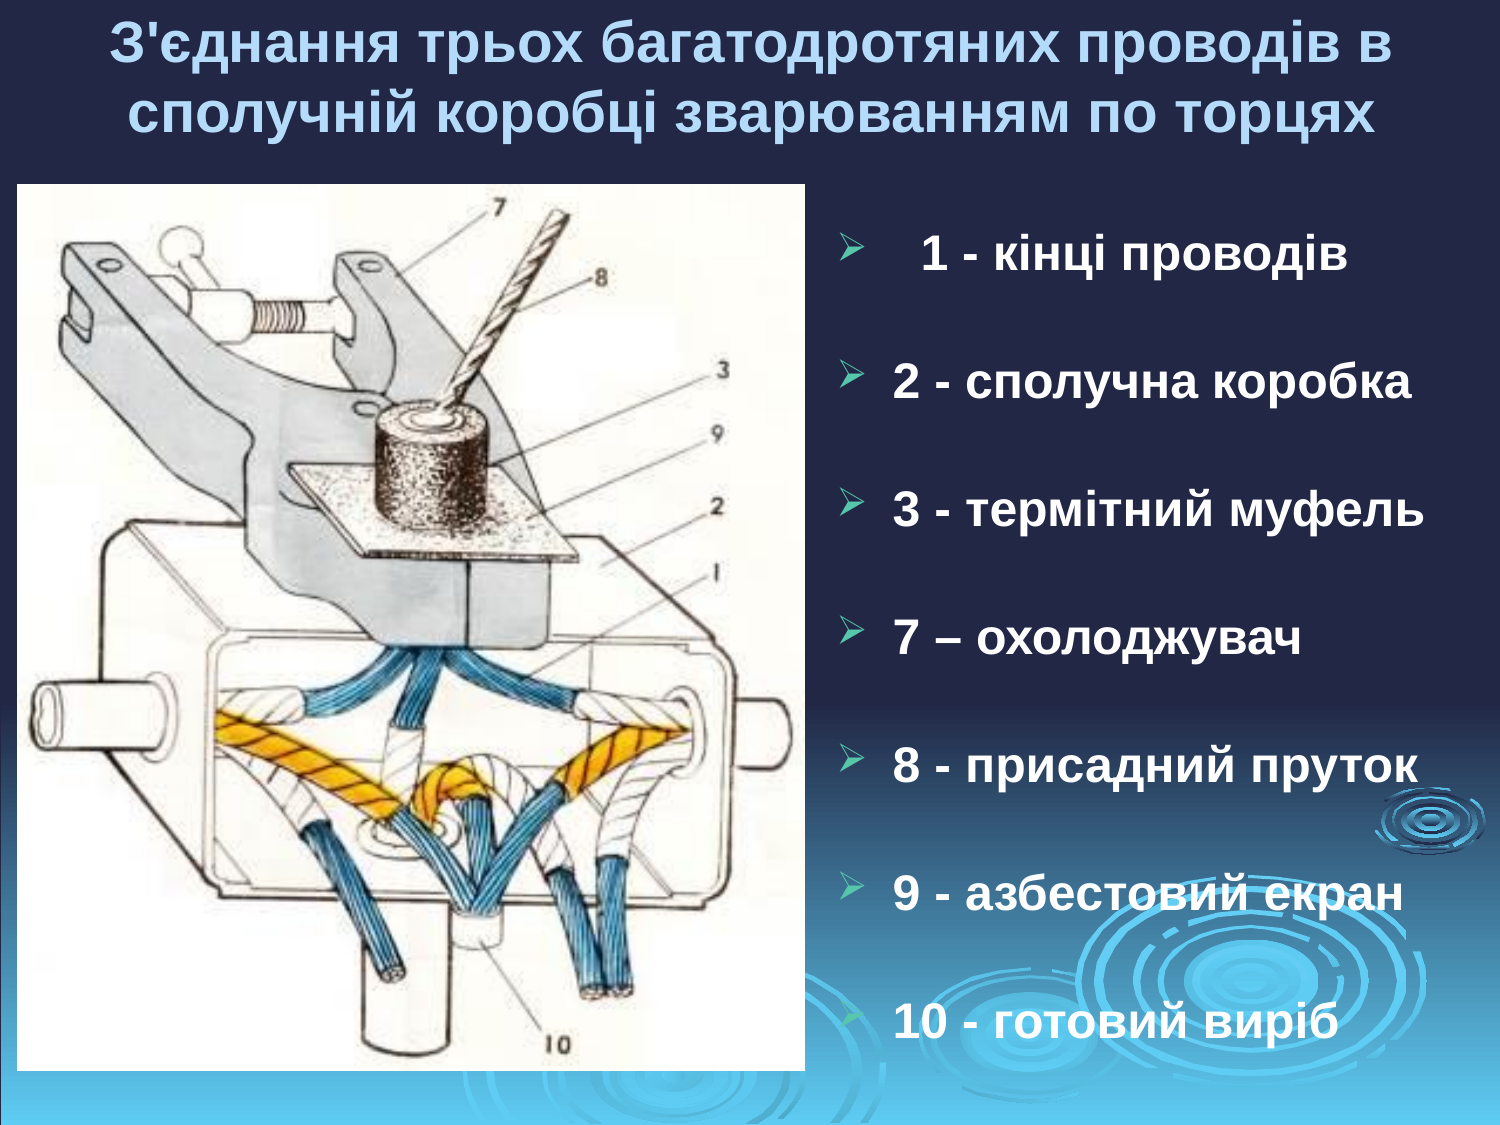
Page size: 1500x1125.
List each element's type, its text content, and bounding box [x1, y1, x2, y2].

title З'єднання трьох багатодротяних проводів в сполучній коробці зварюванням по торцях [76, 0, 1428, 150]
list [17, 184, 806, 1071]
list 1 - кінці проводів 2 - сполучна коробка 3 - термітний муфель 7 – охолоджувач 8 - присадний пруток 9 - азбестовий екран 10 - готовий виріб [821, 219, 1500, 1053]
